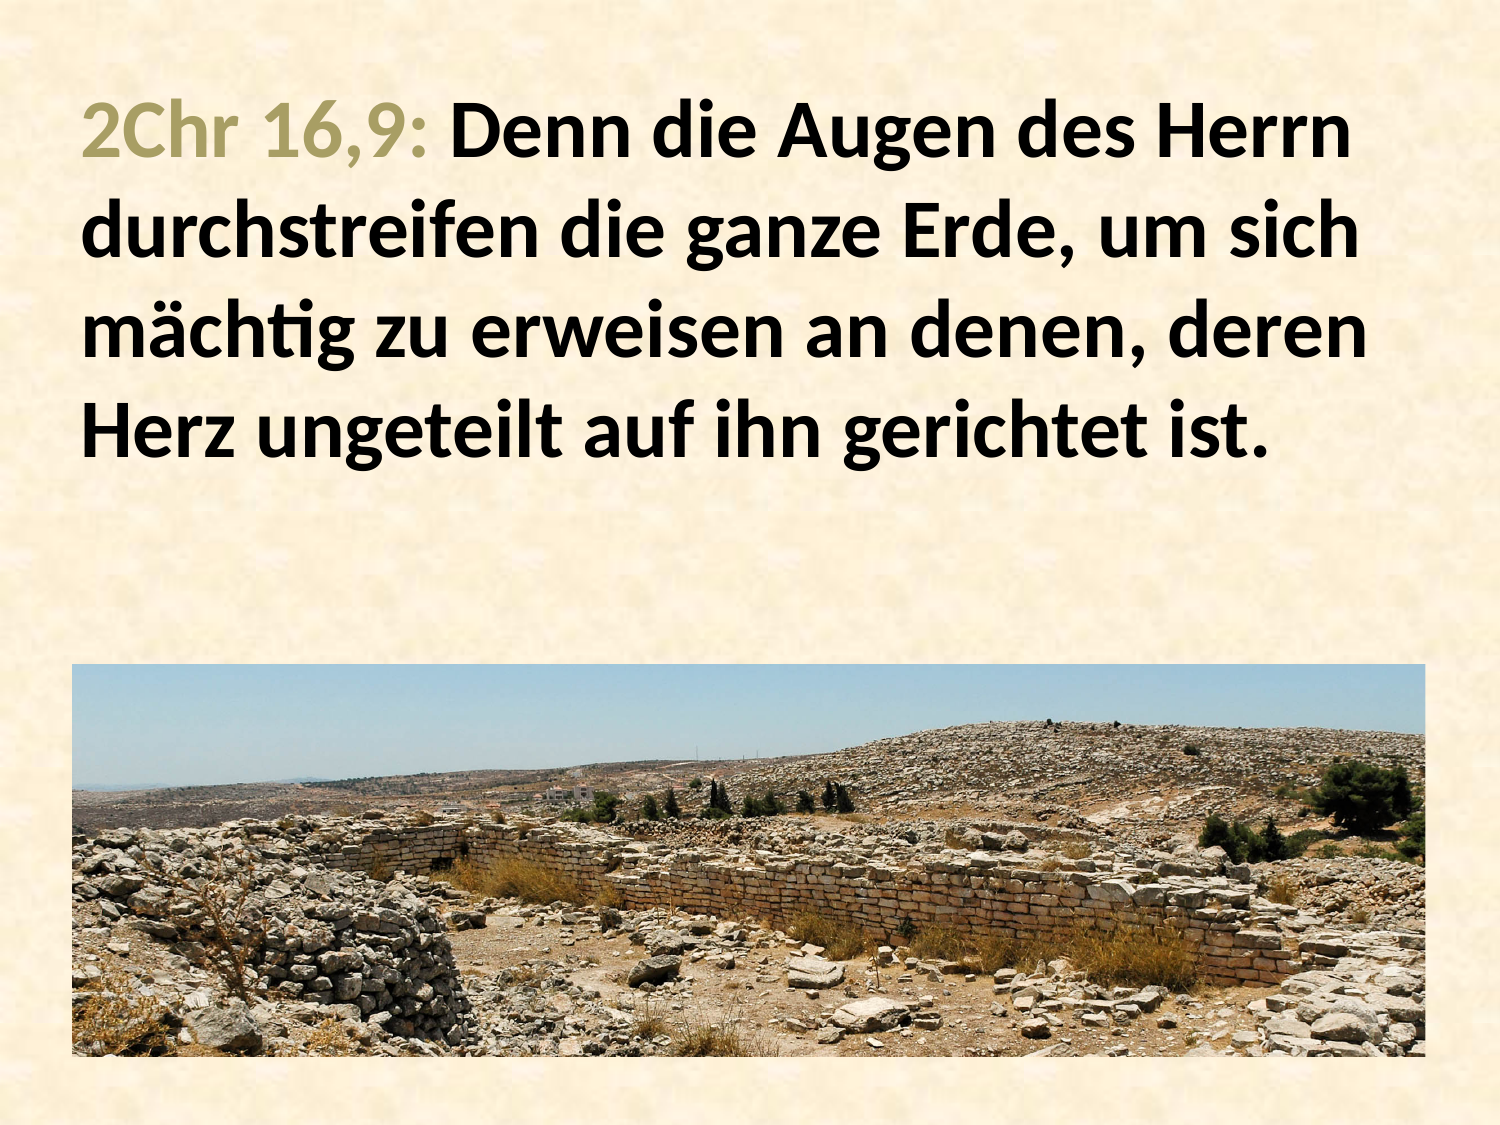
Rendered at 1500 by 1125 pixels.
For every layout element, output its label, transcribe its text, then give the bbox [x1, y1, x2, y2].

text_box 2Chr 16,9: Denn die Augen des Herrn durchstreifen die ganze Erde, um sich mächtig zu erweisen an denen, deren Herz ungeteilt auf ihn gerichtet ist. [64, 66, 1447, 598]
picture [0, 0, 1500, 1125]
